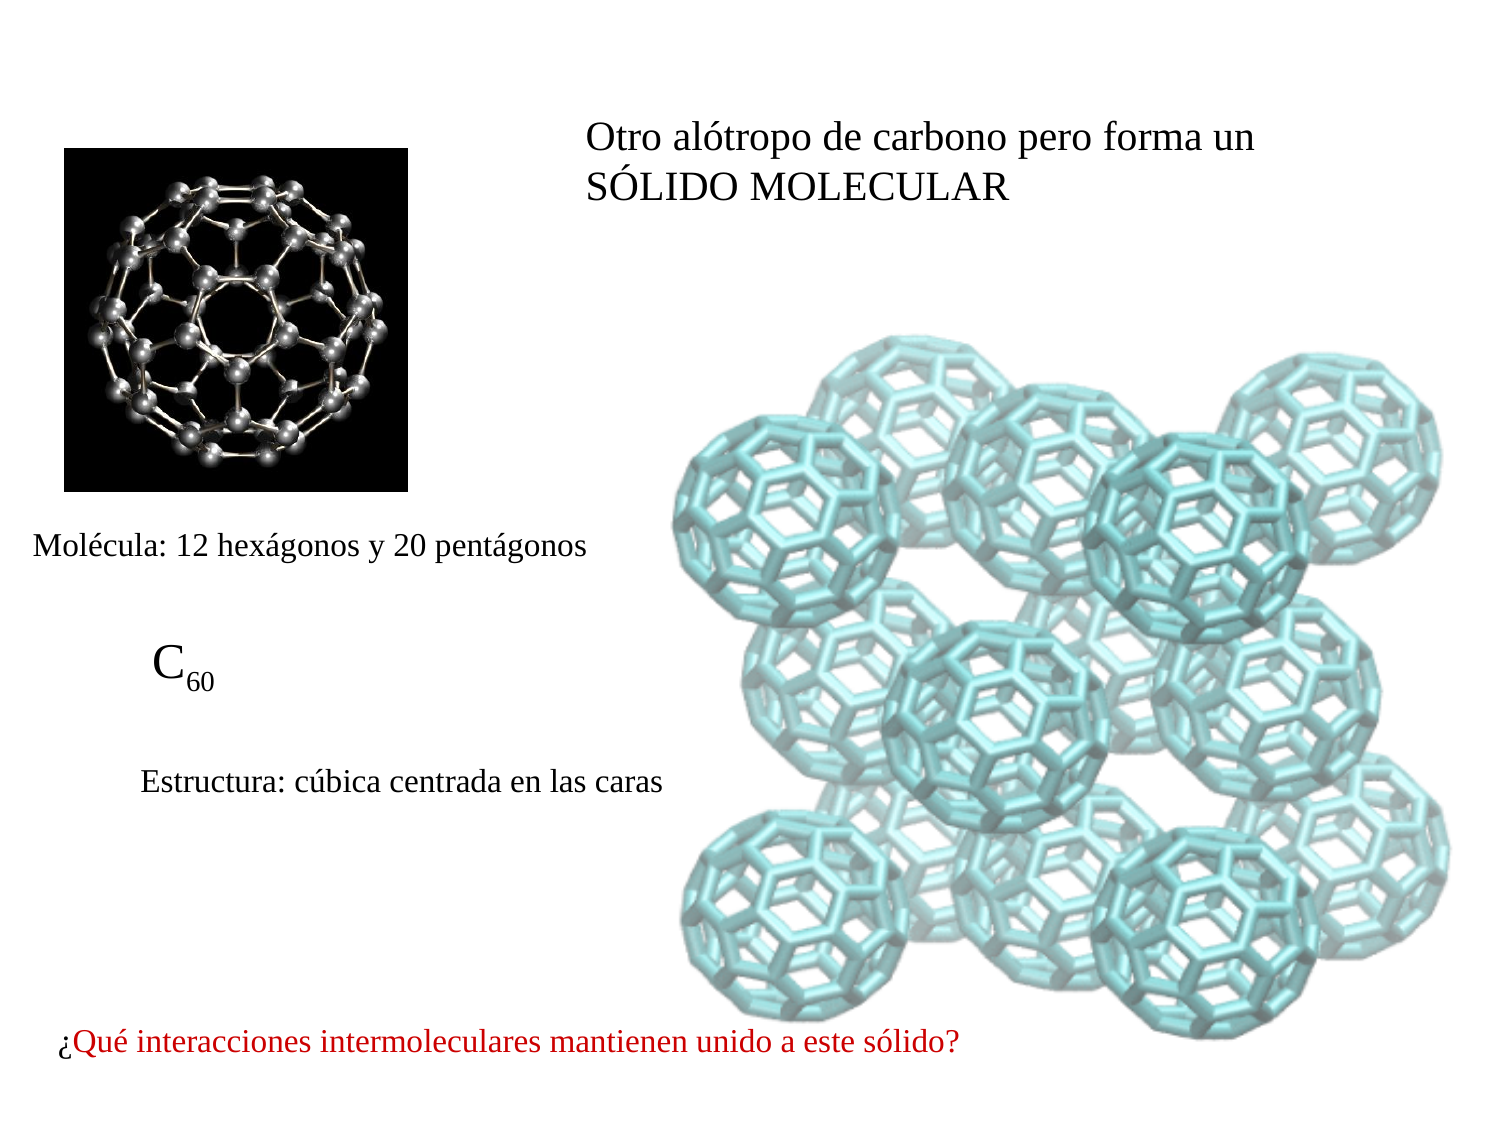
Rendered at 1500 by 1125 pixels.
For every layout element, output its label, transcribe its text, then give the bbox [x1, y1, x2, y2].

text_box Estructura: cúbica centrada en las caras [125, 751, 667, 807]
text_box ¿Qué interacciones intermoleculares mantienen unido a este sólido? [43, 1011, 977, 1067]
picture [667, 326, 1459, 1054]
picture [64, 148, 408, 492]
text_box C60 [138, 621, 230, 705]
text_box Otro alótropo de carbono pero forma un SÓLIDO MOLECULAR [570, 101, 1282, 217]
text_box Molécula: 12 hexágonos y 20 pentágonos [17, 515, 603, 570]
